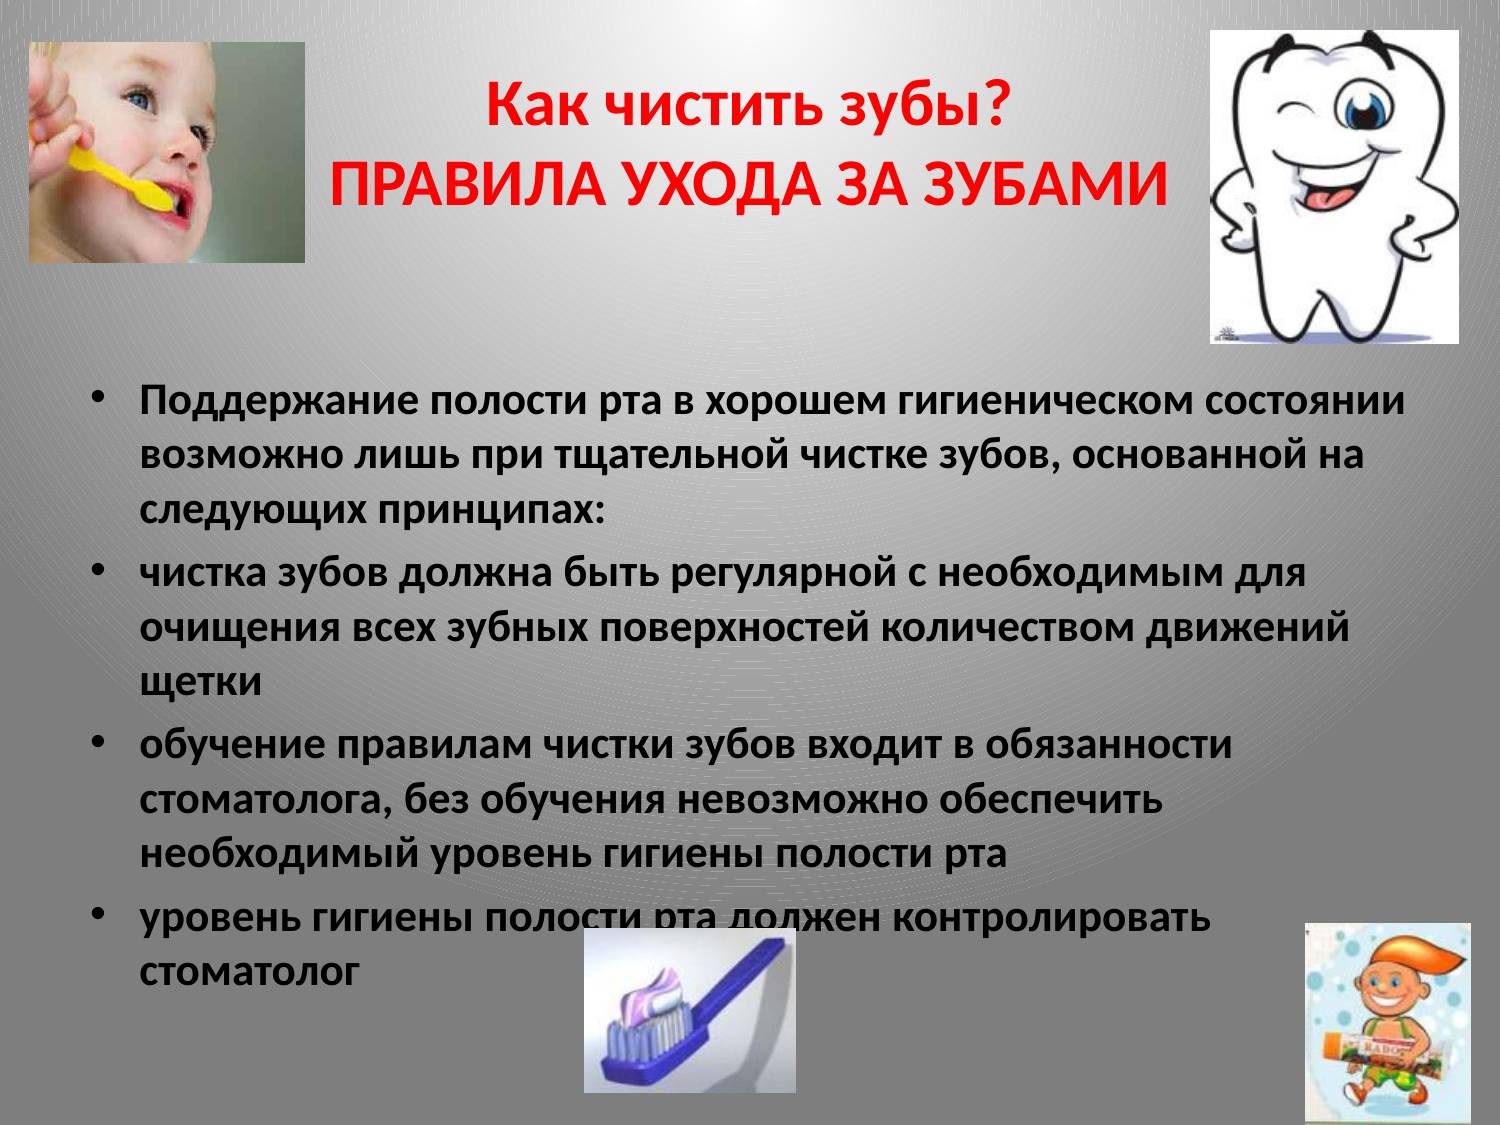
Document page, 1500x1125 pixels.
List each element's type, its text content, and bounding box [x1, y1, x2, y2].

picture [29, 42, 305, 263]
picture [1210, 30, 1459, 345]
title Как чистить зубы? Правила ухода за зубами [308, 45, 1205, 233]
picture [584, 928, 796, 1094]
list Поддержание полости рта в хорошем гигиеническом состоянии возможно лишь при тщательной чистке зубов, основанной на следующих принципах: чистка зубов должна быть регулярной с необходимым для очищения всех зубных поверхностей количеством движений щетки обучение правилам чистки зубов входит в обязанности стоматолога, без обучения невозможно обеспечить необходимый уровень гигиены полости рта уровень гигиены полости рта должен контролировать стоматолог [75, 361, 1425, 1005]
picture [1304, 922, 1472, 1125]
